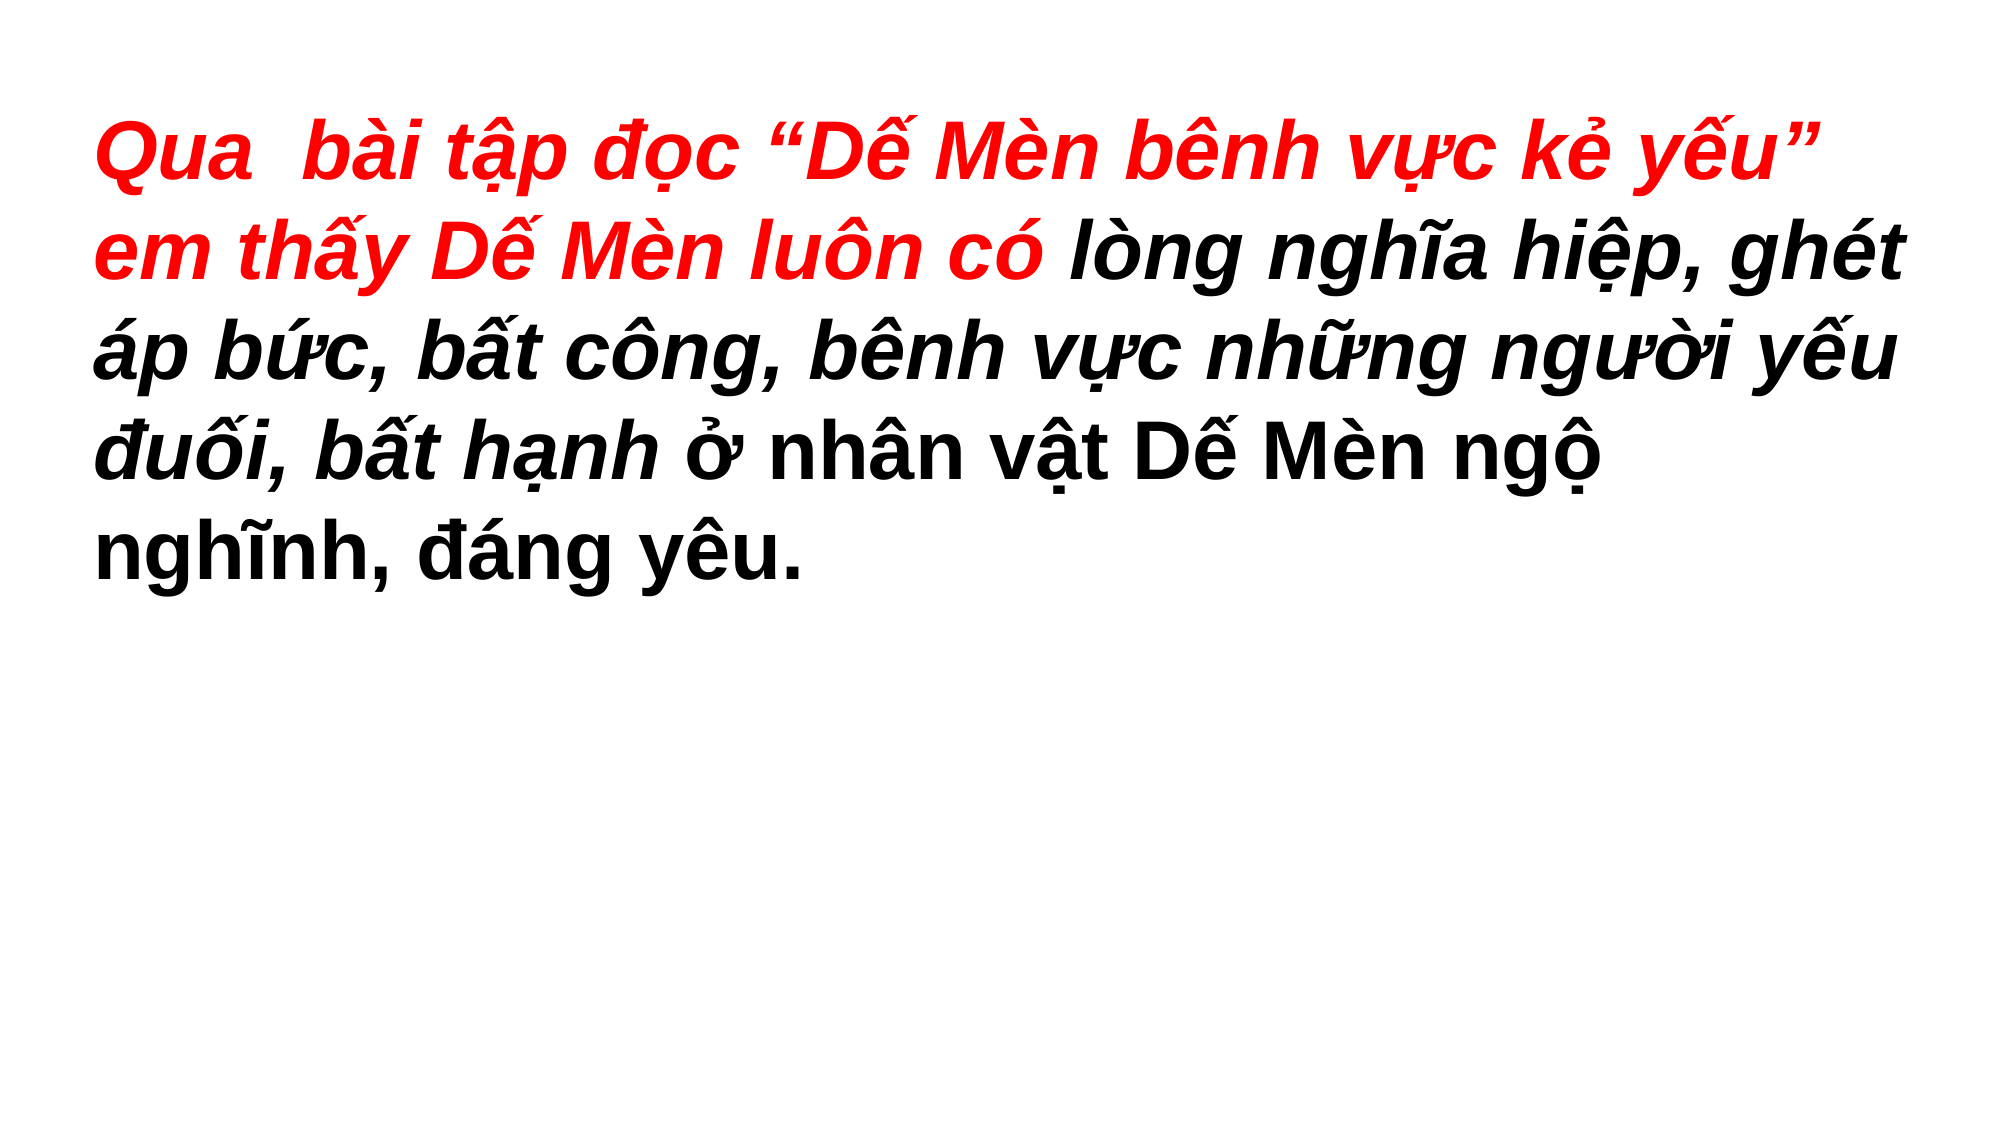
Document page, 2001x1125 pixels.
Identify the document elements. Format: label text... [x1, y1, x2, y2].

text_box Qua bài tập đọc “Dế Mèn bênh vực kẻ yếu” em thấy Dế Mèn luôn có lòng nghĩa hiệp, ghét áp bức, bất công, bênh vực những người yếu đuối, bất hạnh ở nhân vật Dế Mèn ngộ nghĩnh, đáng yêu. [78, 88, 1929, 604]
